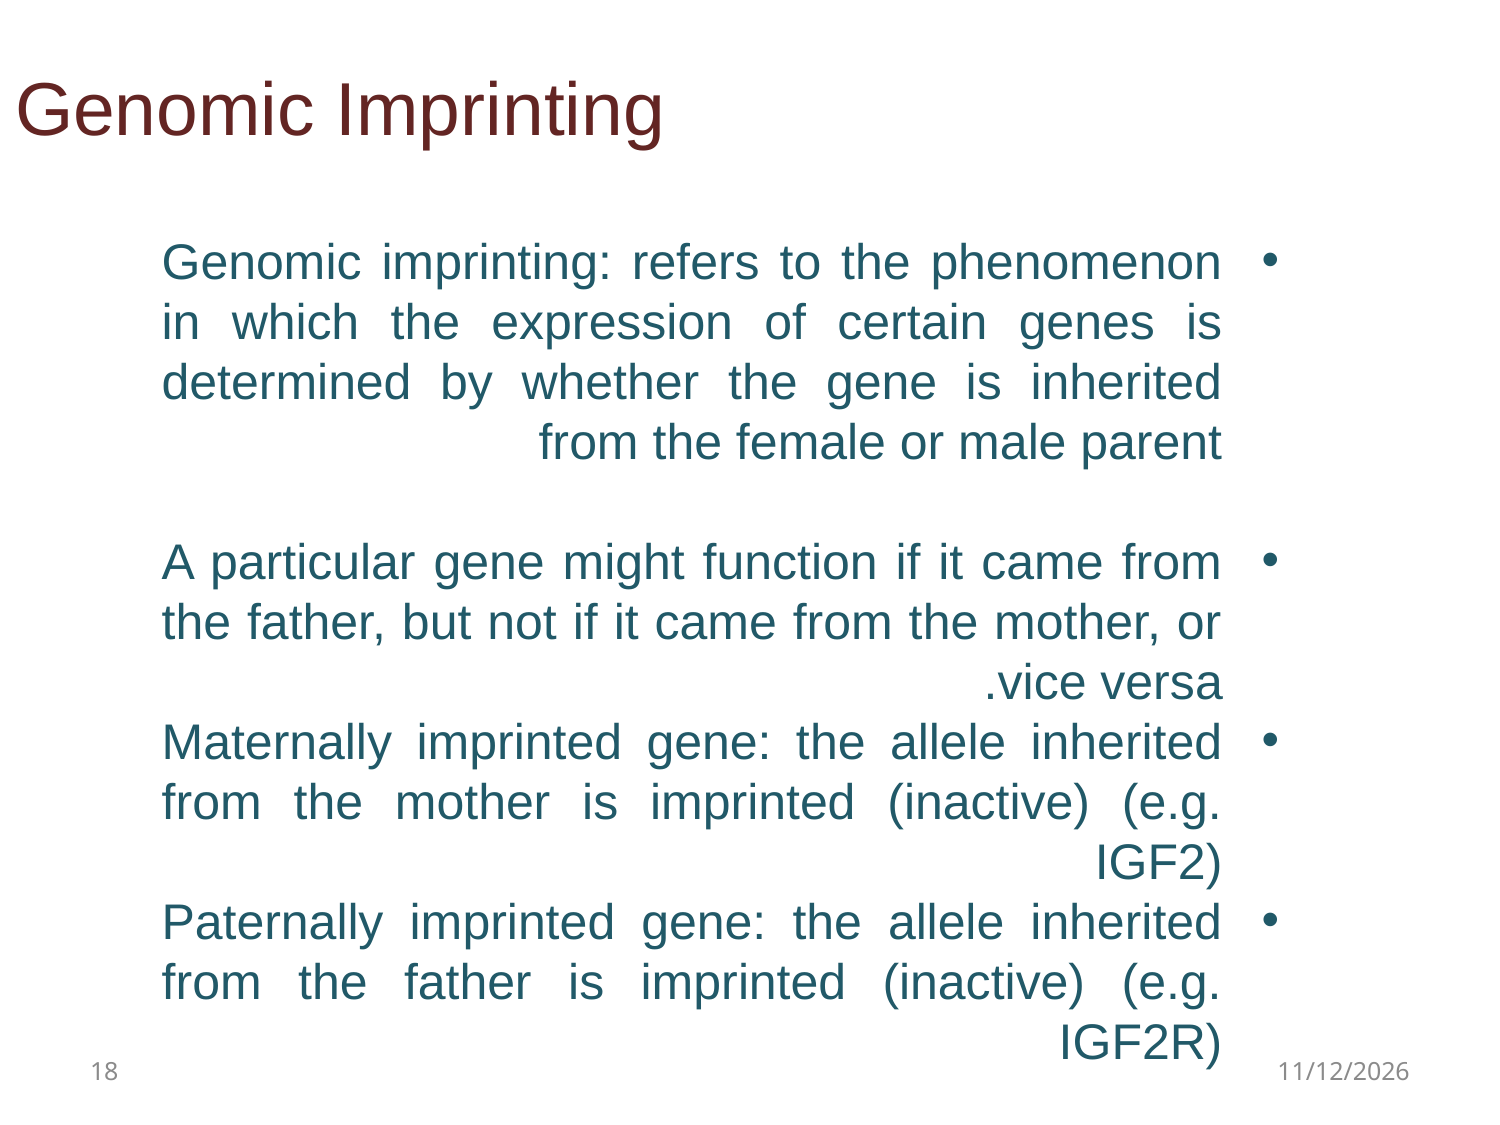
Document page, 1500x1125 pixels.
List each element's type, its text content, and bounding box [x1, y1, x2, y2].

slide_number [1074, 1042, 1425, 1103]
text_box Genomic Imprinting [0, 2, 1294, 220]
slide_number 18 [75, 1042, 146, 1103]
text_box Genomic imprinting: refers to the phenomenon in which the expression of certain genes is determined by whether the gene is inherited from the female or male parent A particular gene might function if it came from the father, but not if it came from the mother, or vice versa. Maternally imprinted gene: the allele inherited from the mother is imprinted (inactive) (e.g. IGF2) Paternally imprinted gene: the allele inherited from the father is imprinted (inactive) (e.g. IGF2R) Genomic imprinting involves epigenetic alteration of the gene without affecting the sequence of the gene [146, 222, 1294, 1125]
